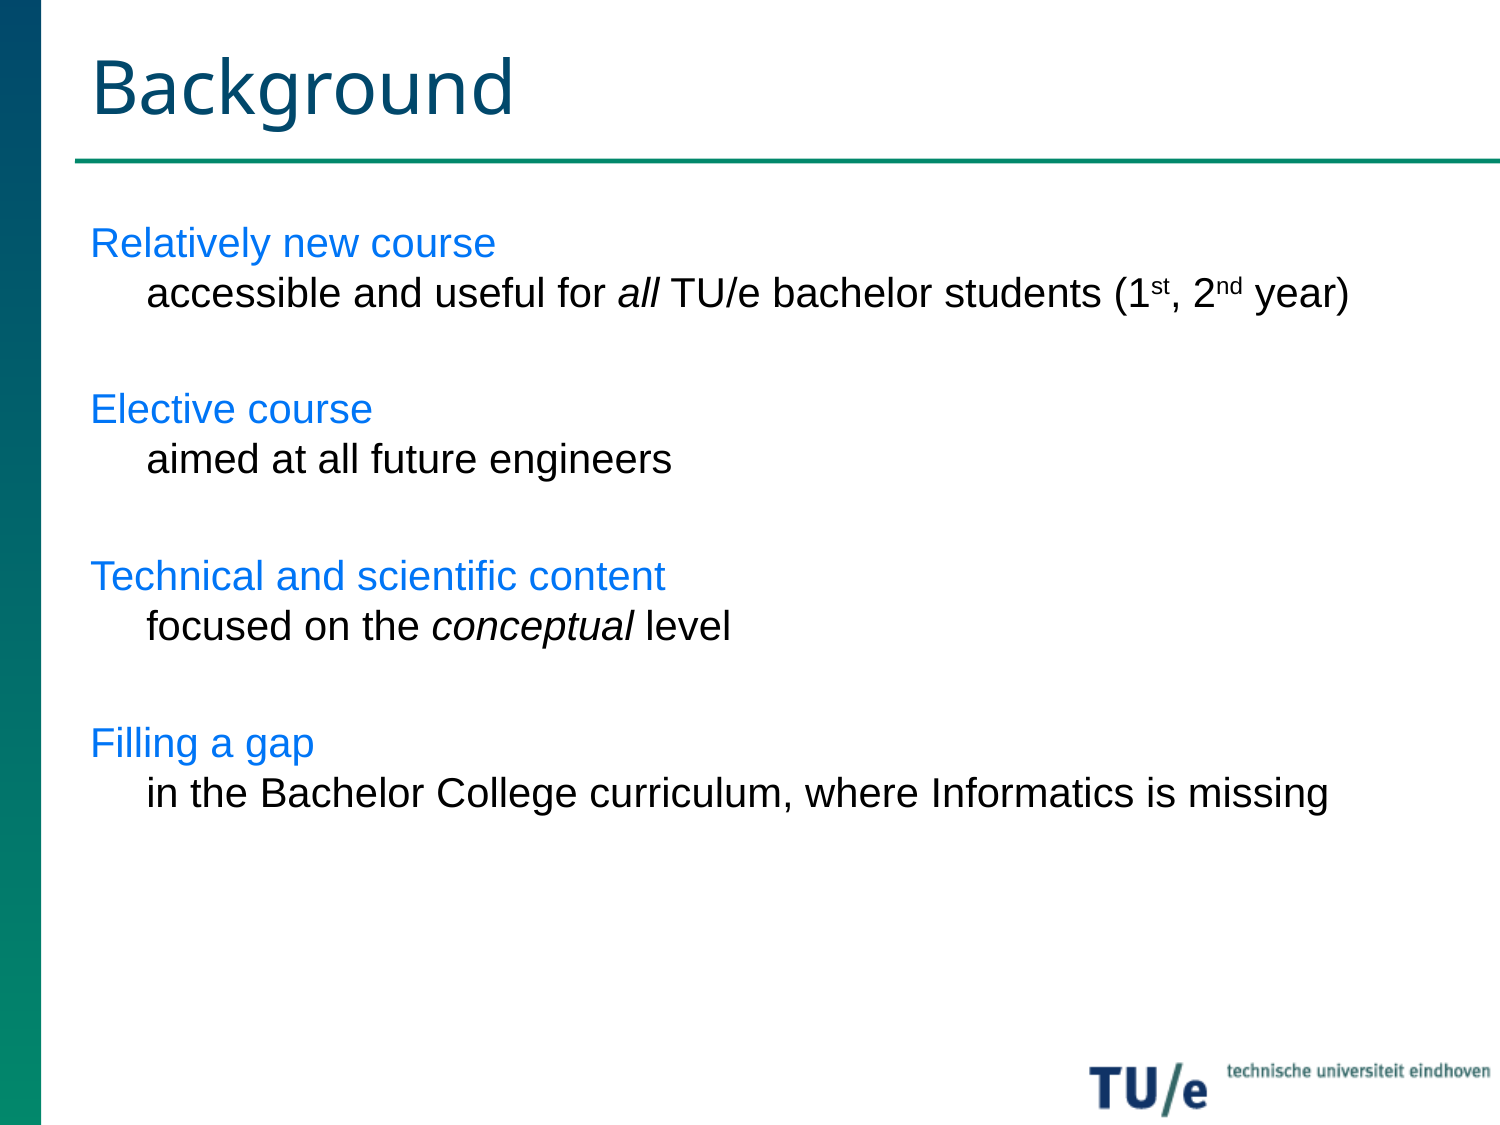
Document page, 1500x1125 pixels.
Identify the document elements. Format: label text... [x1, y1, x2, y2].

list Relatively new course accessible and useful for all TU/e bachelor students (1st, 2nd year) Elective course aimed at all future engineers Technical and scientific content focused on the conceptual level Filling a gap in the Bachelor College curriculum, where Informatics is missing [74, 207, 1414, 1036]
picture [1080, 1042, 1495, 1125]
title Background [74, 30, 1468, 138]
